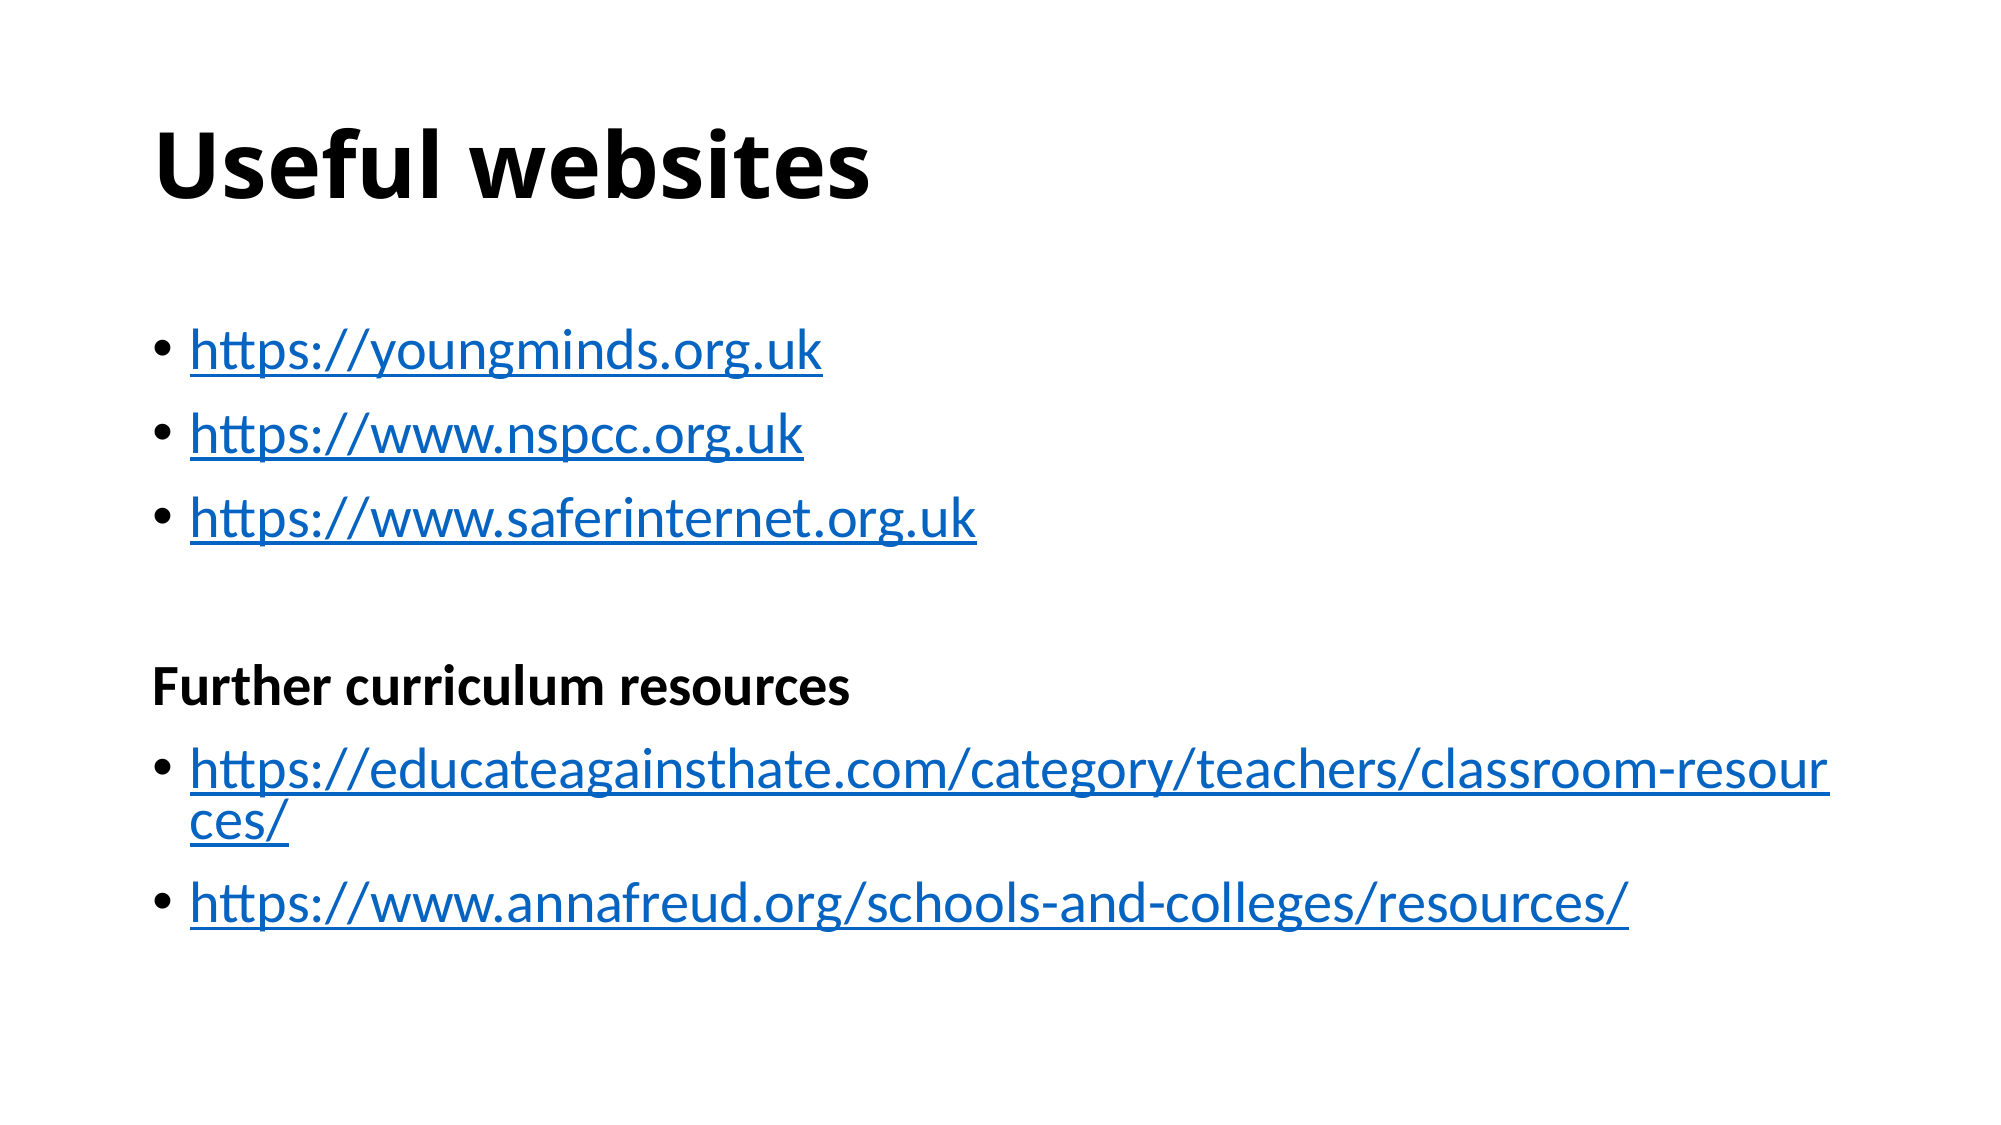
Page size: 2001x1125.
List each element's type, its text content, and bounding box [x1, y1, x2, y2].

title Useful websites [137, 59, 1863, 278]
list https://youngminds.org.uk https://www.nspcc.org.uk https://www.saferinternet.org.uk Further curriculum resources https://educateagainsthate.com/category/teachers/classroom-resources/ https://www.annafreud.org/schools-and-colleges/resources/ [137, 311, 1863, 1125]
